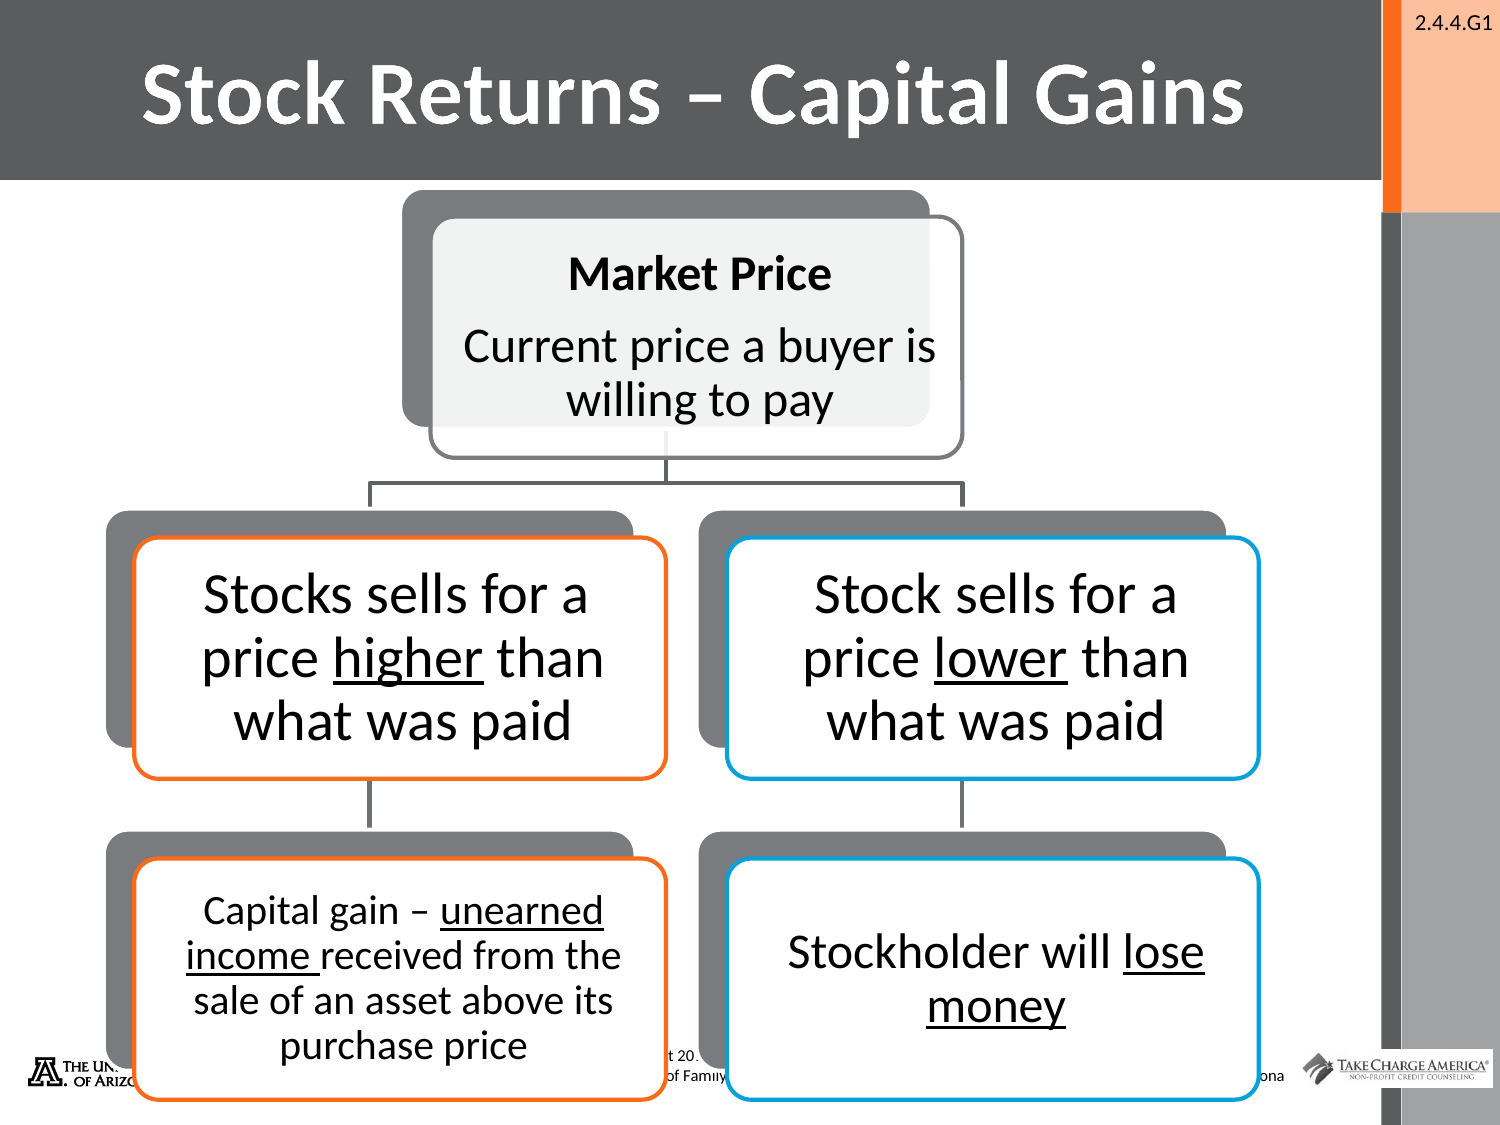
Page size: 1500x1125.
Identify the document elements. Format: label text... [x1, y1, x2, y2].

title Stock Returns – Capital Gains [75, 0, 1313, 175]
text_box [24, 187, 1338, 1101]
